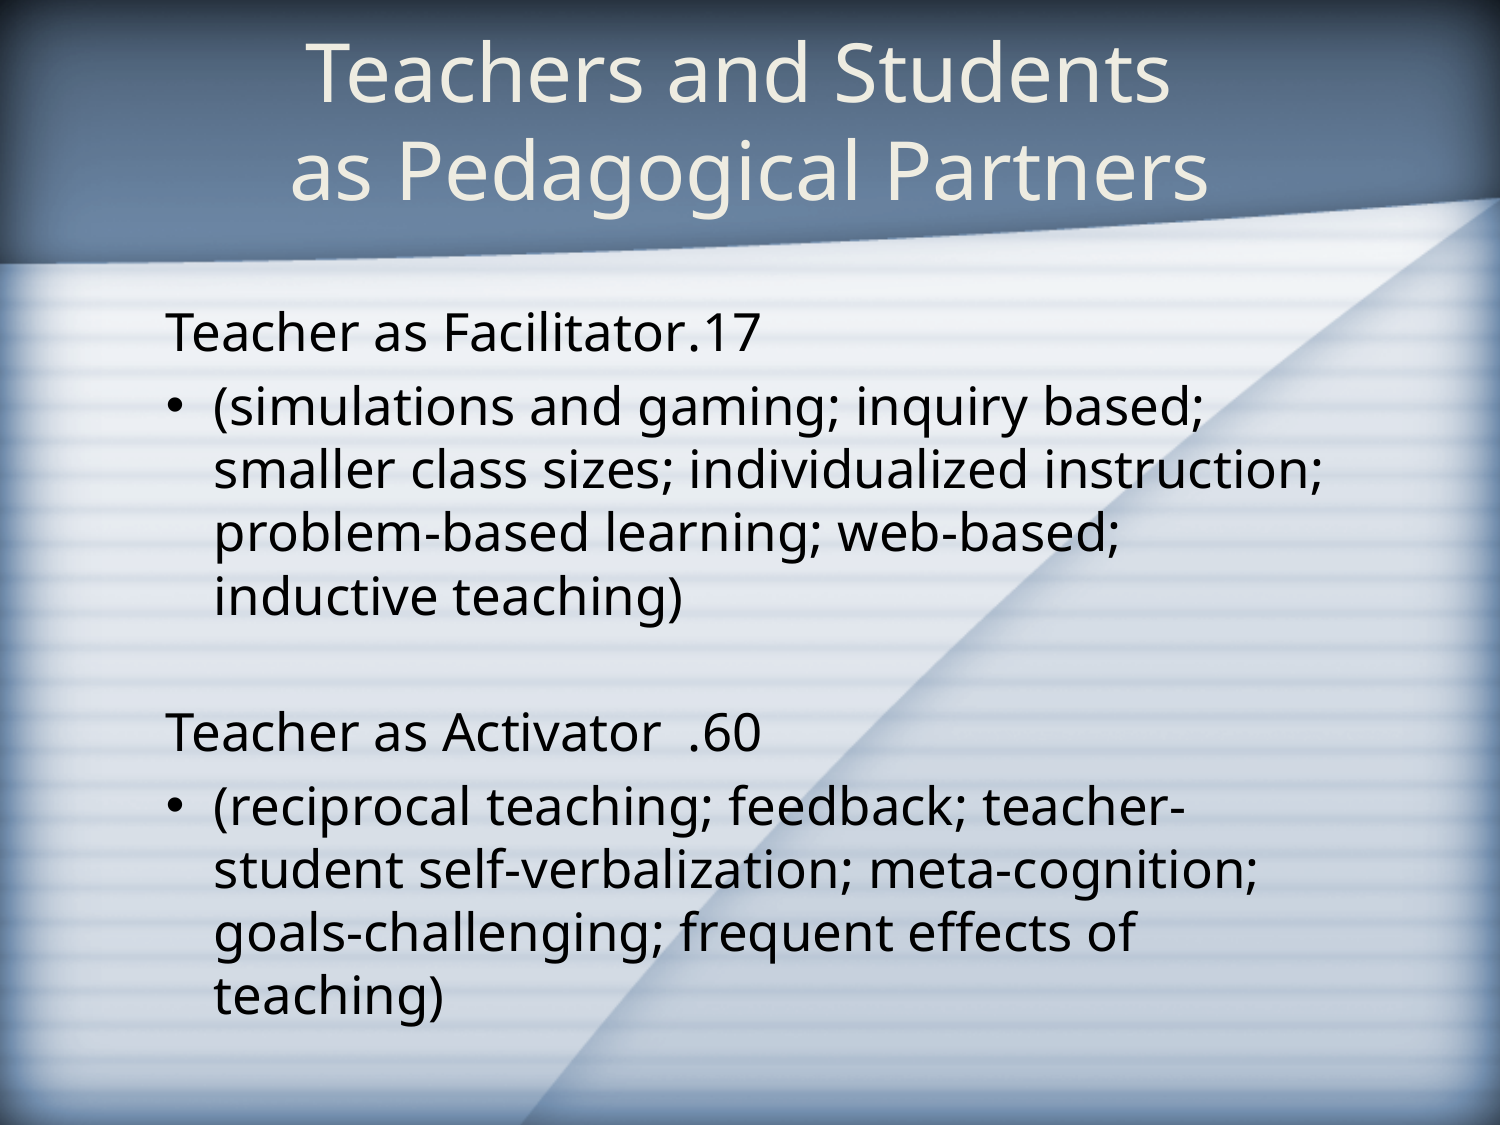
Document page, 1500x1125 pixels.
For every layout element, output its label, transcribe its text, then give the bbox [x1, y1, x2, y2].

picture [0, 0, 1500, 1125]
list Teacher as Facilitator .17 (simulations and gaming; inquiry based; smaller class sizes; individualized instruction; problem-based learning; web-based; inductive teaching) Teacher as Activator .60 (reciprocal teaching; feedback; teacher-student self-verbalization; meta-cognition; goals-challenging; frequent effects of teaching) [150, 291, 1348, 1042]
title Teachers and Students as Pedagogical Partners [41, 13, 1459, 225]
